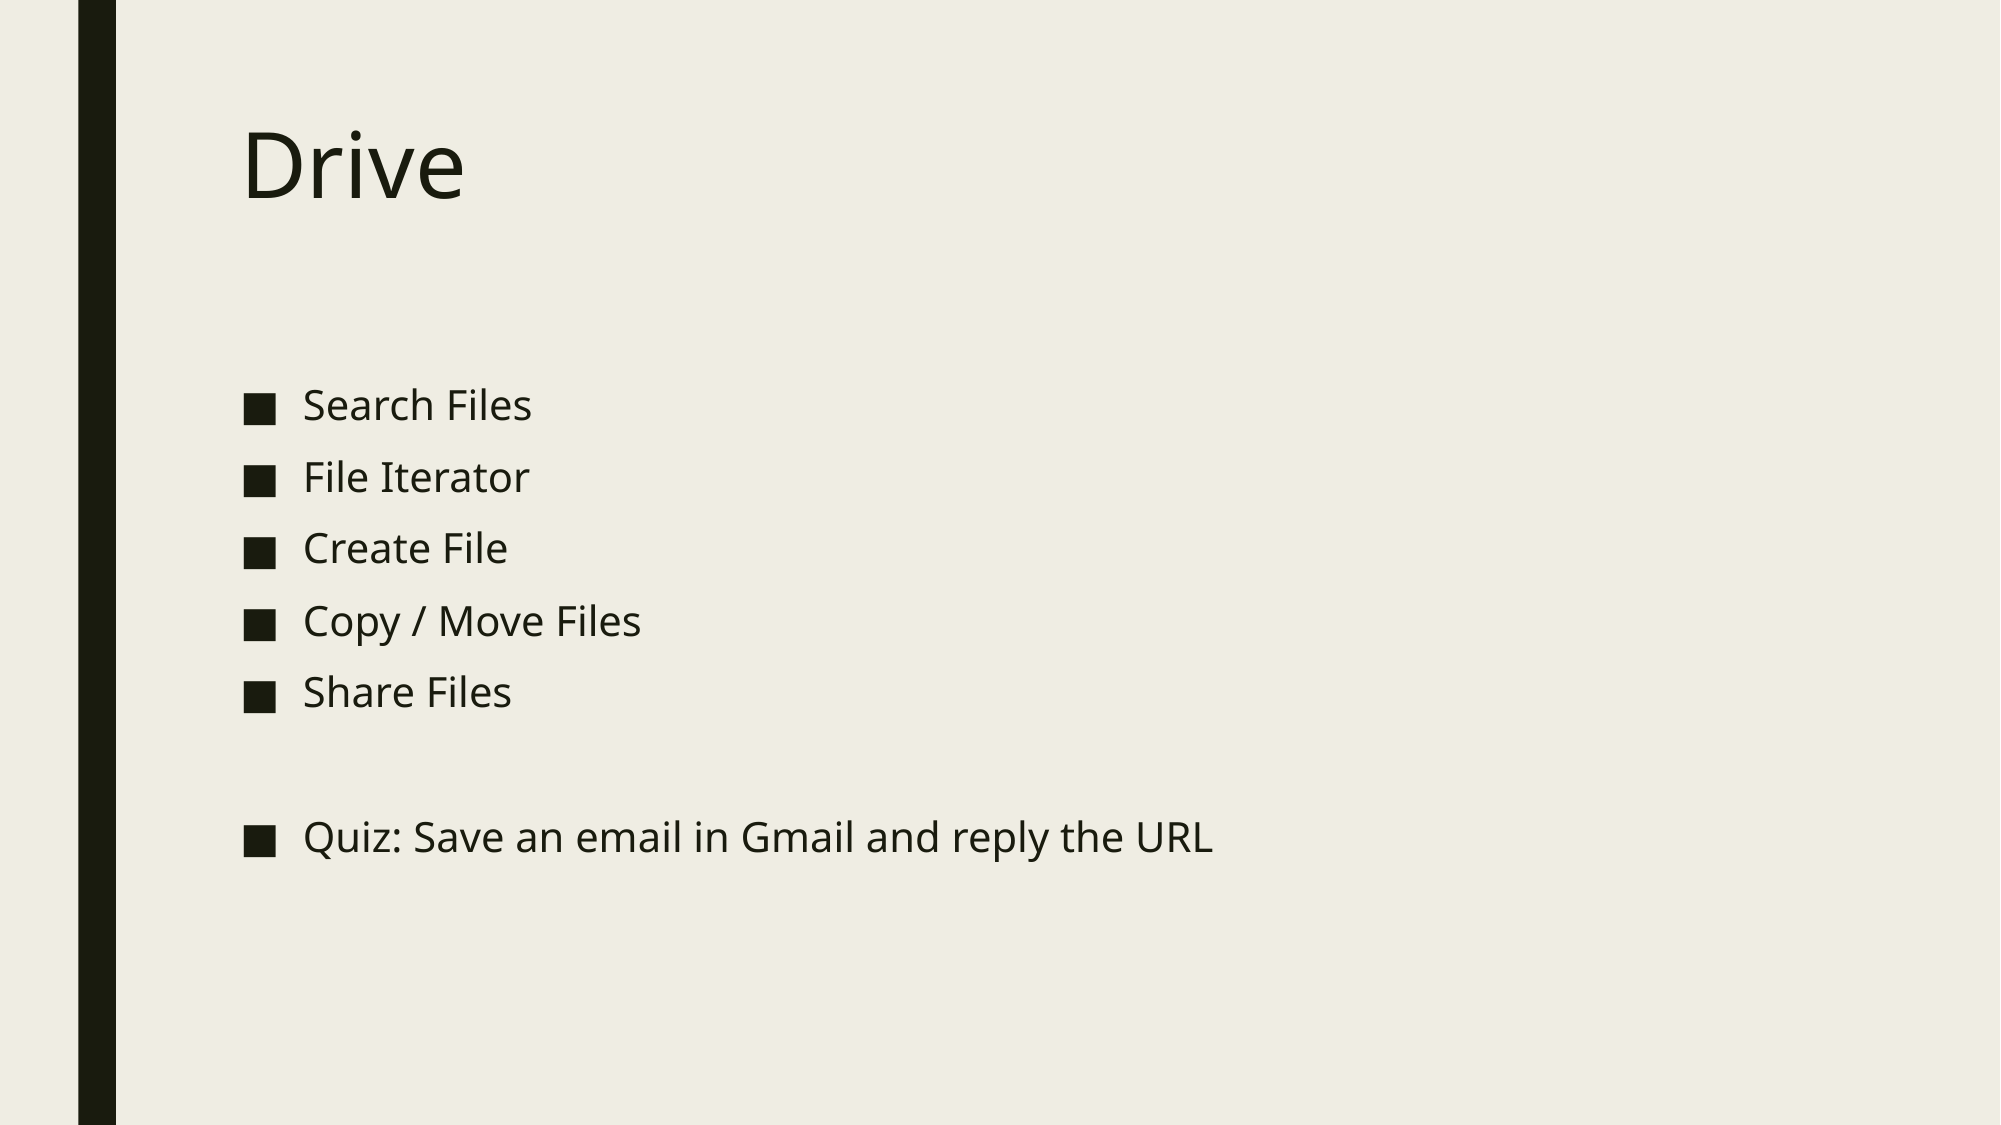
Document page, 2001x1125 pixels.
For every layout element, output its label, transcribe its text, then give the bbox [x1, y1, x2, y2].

title Drive [225, 112, 1800, 357]
list Search Files File Iterator Create File Copy / Move Files Share Files Quiz: Save an email in Gmail and reply the URL [225, 375, 1800, 963]
